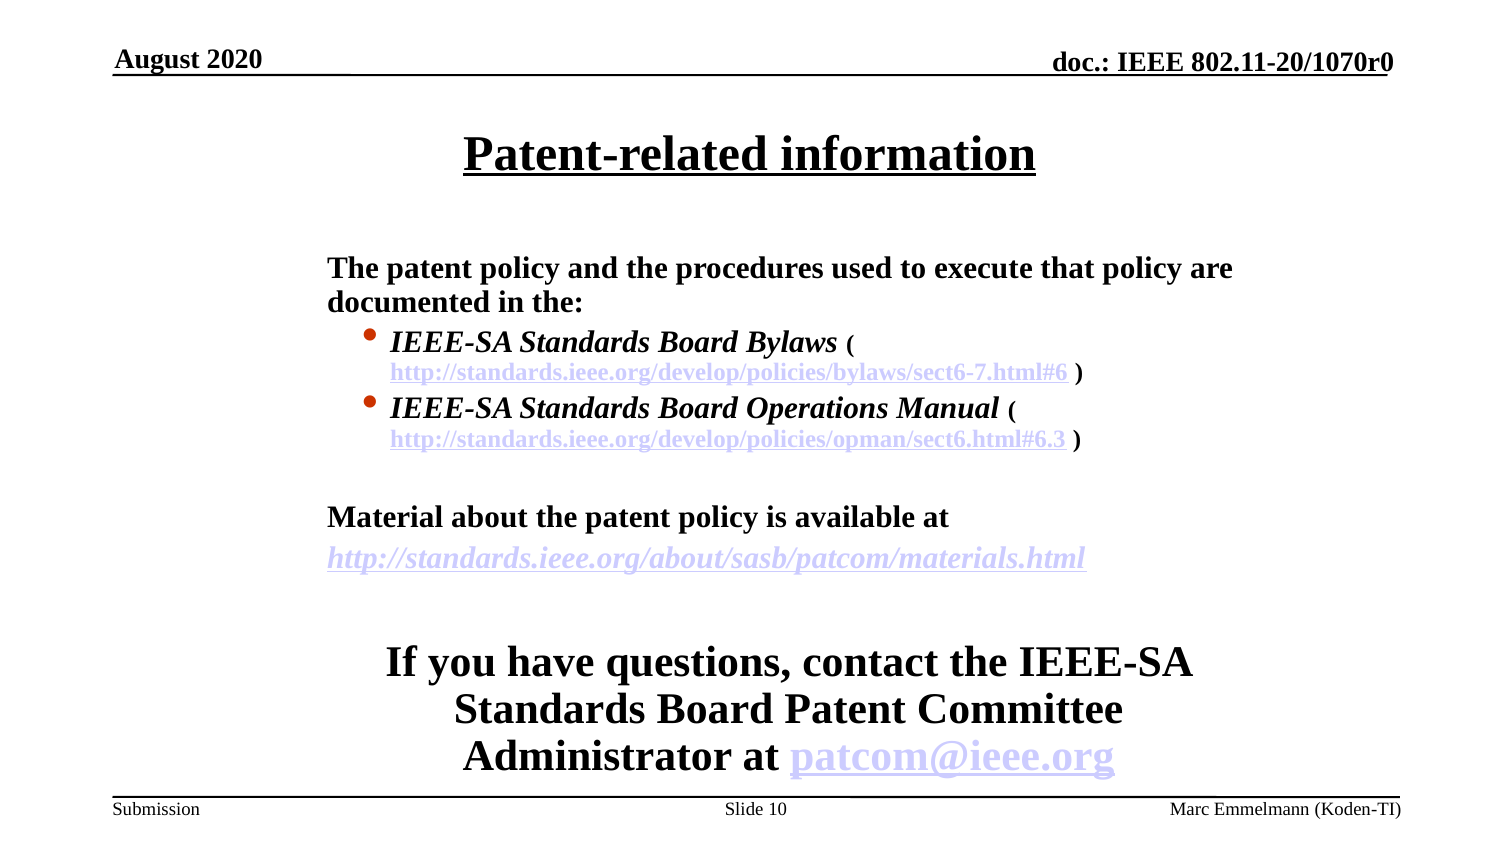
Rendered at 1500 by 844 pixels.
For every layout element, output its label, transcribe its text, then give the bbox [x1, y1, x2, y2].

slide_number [114, 40, 423, 75]
slide_number Slide 10 [712, 796, 800, 842]
list The patent policy and the procedures used to execute that policy are documented in the: IEEE-SA Standards Board Bylaws (http://standards.ieee.org/develop/policies/bylaws/sect6-7.html#6 ) IEEE-SA Standards Board Operations Manual (http://standards.ieee.org/develop/policies/opman/sect6.html#6.3 ) Material about the patent policy is available at http://standards.ieee.org/about/sasb/patcom/materials.html If you have questions, contact the IEEE-SA Standards Board Patent Committee Administrator at patcom@ieee.org [234, 224, 1266, 732]
title Patent-related information [112, 84, 1388, 216]
footer Marc Emmelmann (Koden-TI) [878, 796, 1402, 820]
